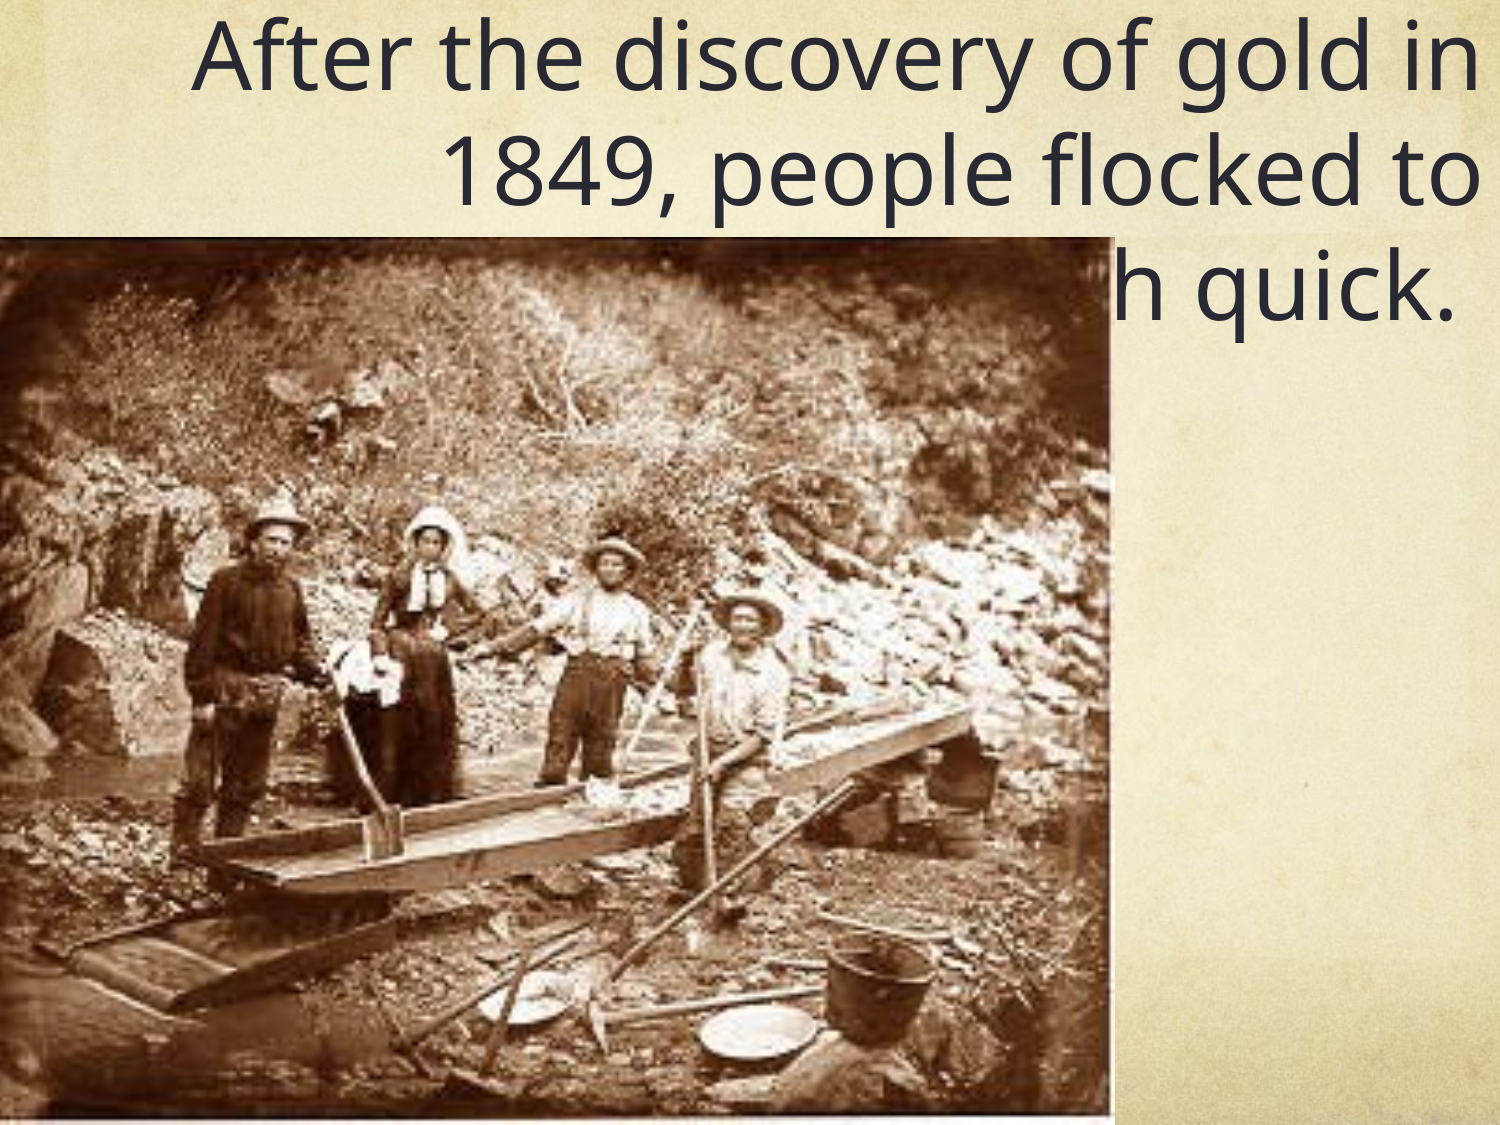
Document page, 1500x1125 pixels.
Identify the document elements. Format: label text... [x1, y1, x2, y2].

picture [0, 236, 1500, 1125]
picture [0, 0, 1500, 153]
title After the discovery of gold in 1849, people flocked to California to get rich quick. [0, 153, 1500, 297]
